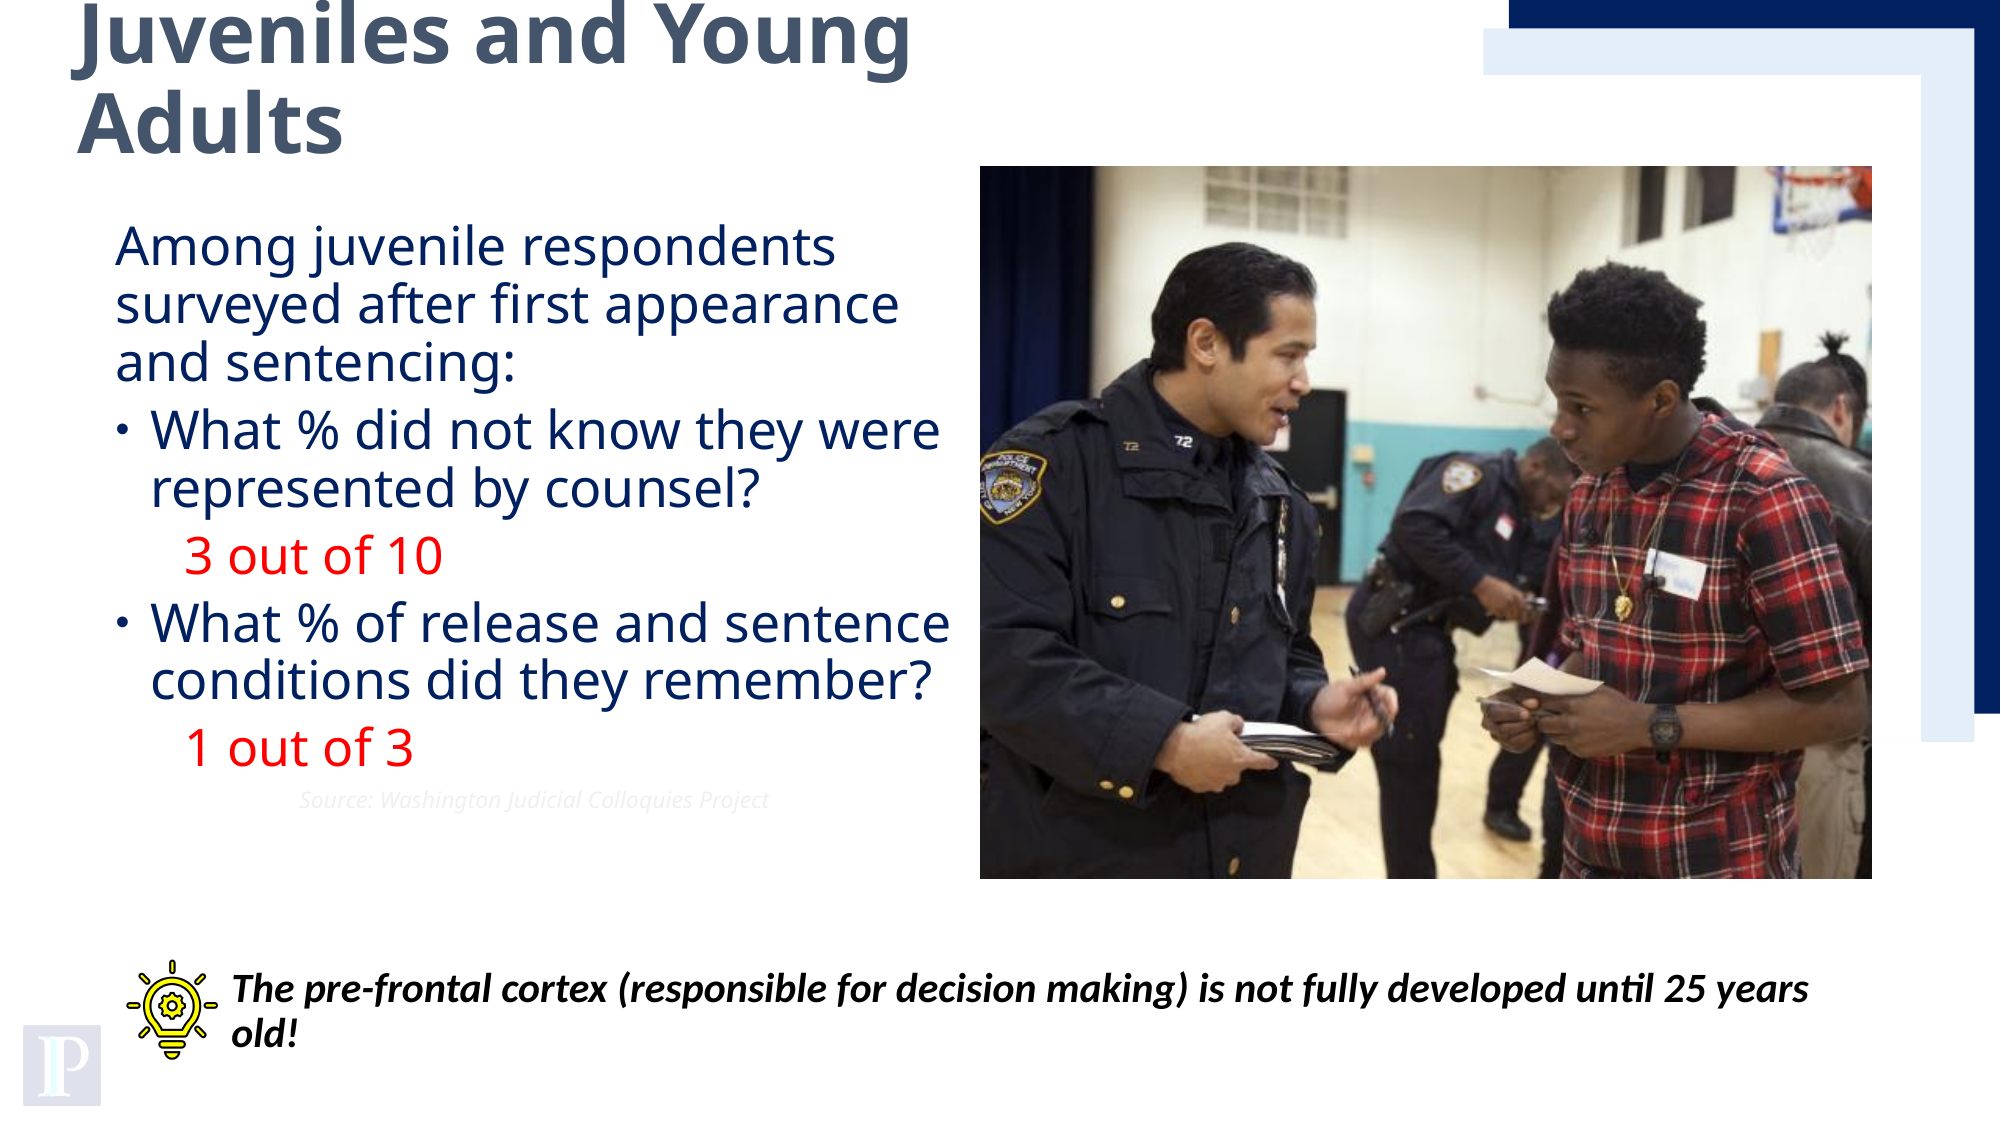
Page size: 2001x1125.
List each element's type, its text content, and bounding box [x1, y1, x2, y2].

picture [119, 956, 227, 1065]
picture [23, 1025, 101, 1107]
text_box [1482, 27, 1975, 743]
text_box [1457, 74, 1922, 743]
title Juveniles and Young Adults [62, 0, 1128, 183]
text_box Among juvenile respondents surveyed after first appearance and sentencing: What % did not know they were represented by counsel? 3 out of 10 What % of release and sentence conditions did they remember? 1 out of 3 Source: Washington Judicial Colloquies Project [100, 211, 980, 879]
picture [980, 166, 1872, 879]
text_box [1508, 0, 2000, 715]
list The pre-frontal cortex (responsible for decision making) is not fully developed until 25 years old! [140, 957, 1901, 1066]
